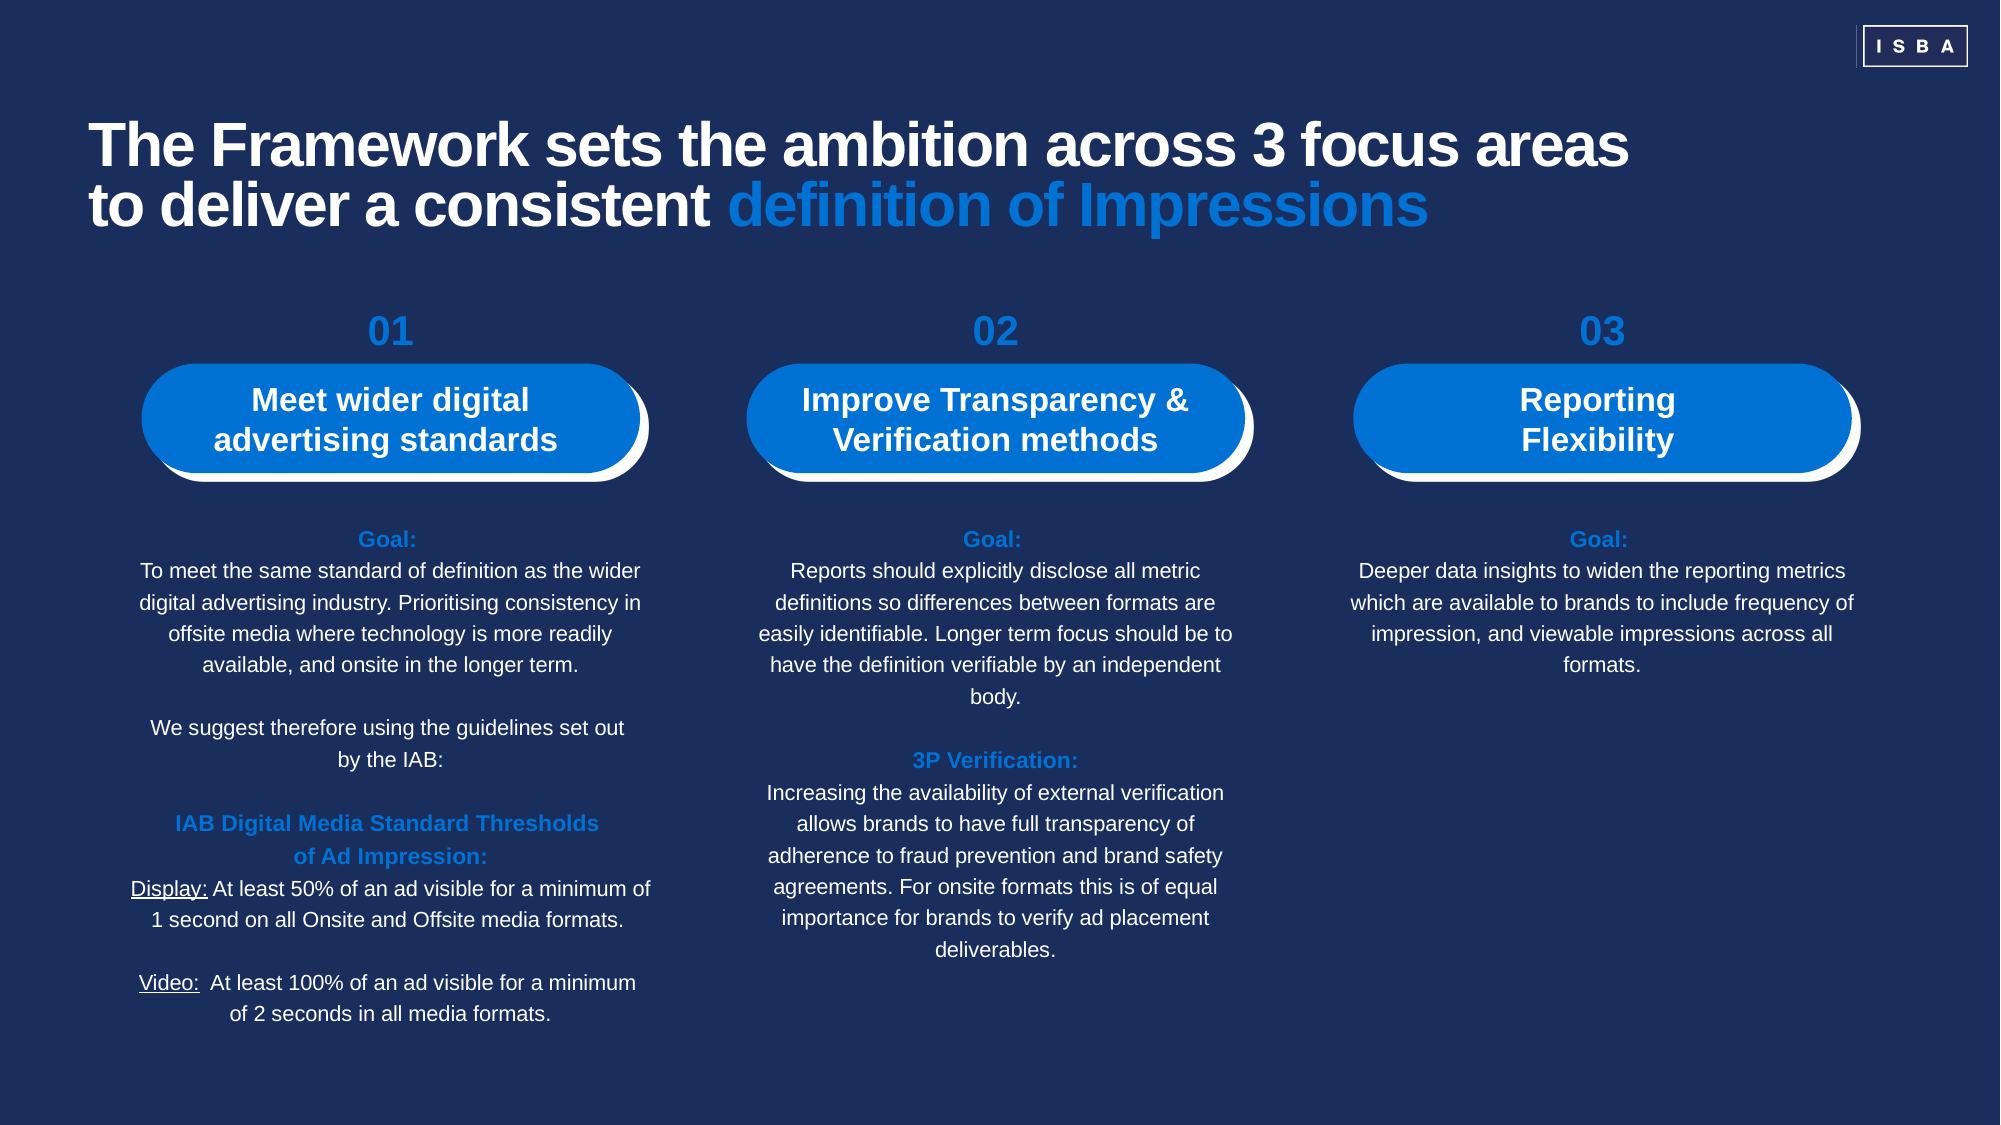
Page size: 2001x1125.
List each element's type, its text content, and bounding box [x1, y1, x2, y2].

text_box 03 [1563, 296, 1642, 362]
text_box Reporting Flexibility [1352, 362, 1853, 475]
text_box Goal: Reports should explicitly disclose all metric definitions so differences between formats are easily identifiable. Longer term focus should be to have the definition verifiable by an independent body. 3P Verification: Increasing the availability of external verification allows brands to have full transparency of adherence to fraud prevention and brand safety agreements. For onsite formats this is of equal importance for brands to verify ad placement deliverables. [742, 511, 1250, 969]
text_box Goal: To meet the same standard of definition as the wider digital advertising industry. Prioritising consistency in offsite media where technology is more readily available, and onsite in the longer term. We suggest therefore using the guidelines set out by the IAB: IAB Digital Media Standard Thresholds of Ad Impression: Display: At least 50% of an ad visible for a minimum of 1 second on all Onsite and Offsite media formats. Video: At least 100% of an ad visible for a minimum of 2 seconds in all media formats. [107, 511, 675, 1034]
text_box 02 [957, 296, 1035, 362]
text_box 01 [352, 296, 430, 362]
text_box Improve Transparency & Verification methods [745, 362, 1247, 475]
text_box Meet wider digital advertising standards [140, 362, 642, 475]
title The Framework sets the ambition across 3 focus areas to deliver a consistent definition of Impressions [0, 0, 1691, 218]
text_box Goal: Deeper data insights to widen the reporting metrics which are available to brands to include frequency of impression, and viewable impressions across all formats. [1331, 511, 1874, 685]
picture [1863, 25, 1968, 67]
